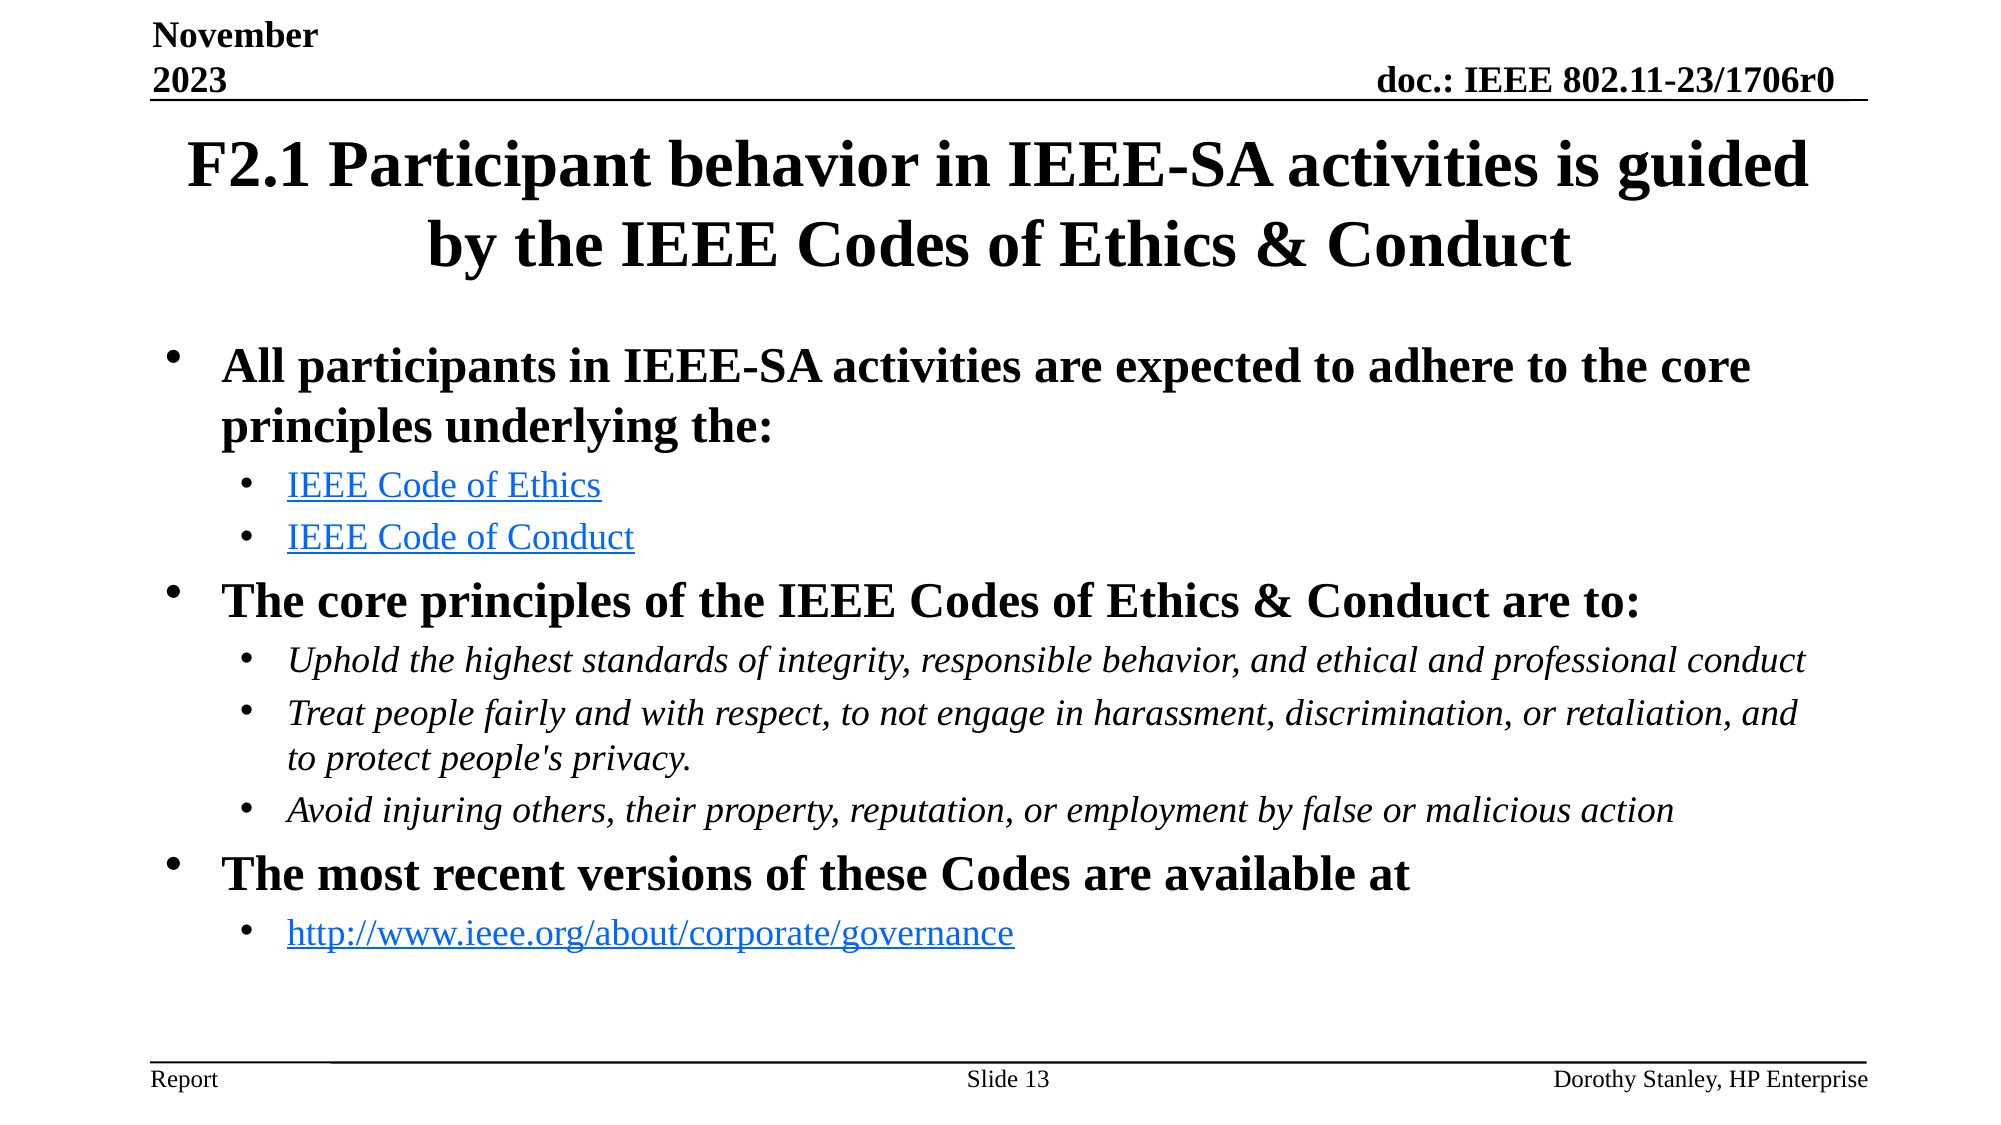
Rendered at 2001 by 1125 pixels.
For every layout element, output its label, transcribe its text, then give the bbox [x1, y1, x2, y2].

title F2.1 Participant behavior in IEEE-SA activities is guided by the IEEE Codes of Ethics & Conduct [150, 112, 1850, 288]
slide_number Slide 13 [964, 1061, 1053, 1093]
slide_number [152, 54, 373, 101]
list All participants in IEEE-SA activities are expected to adhere to the core principles underlying the: IEEE Code of Ethics IEEE Code of Conduct The core principles of the IEEE Codes of Ethics & Conduct are to: Uphold the highest standards of integrity, responsible behavior, and ethical and professional conduct Treat people fairly and with respect, to not engage in harassment, discrimination, or retaliation, and to protect people's privacy. Avoid injuring others, their property, reputation, or employment by false or malicious action The most recent versions of these Codes are available at http://www.ieee.org/about/corporate/governance [150, 324, 1850, 1000]
footer Dorothy Stanley, HP Enterprise [1513, 1061, 1869, 1093]
